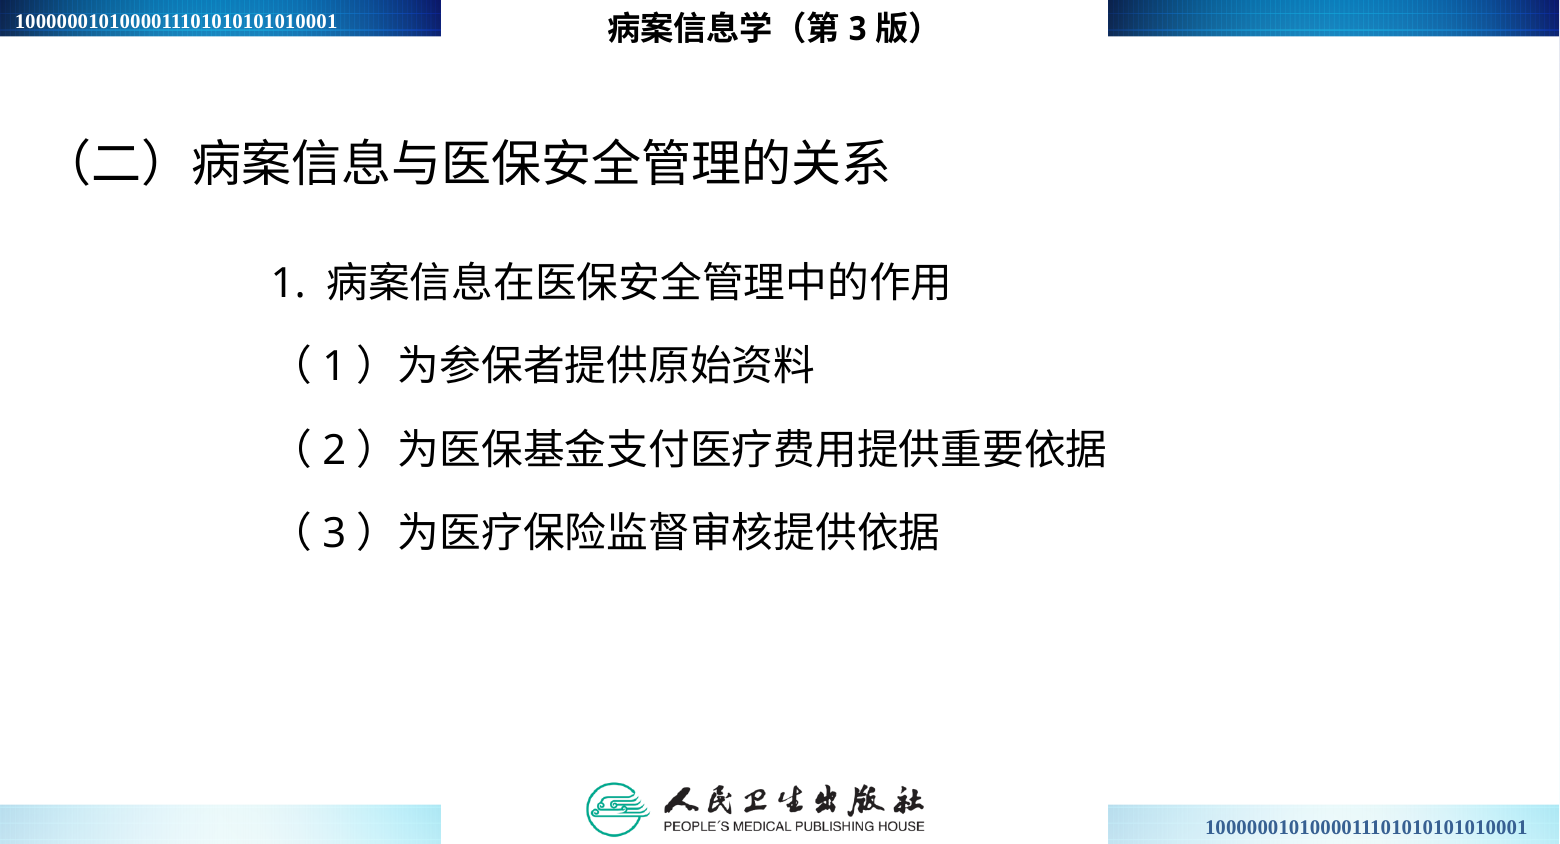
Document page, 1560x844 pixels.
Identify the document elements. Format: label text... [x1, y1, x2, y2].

picture [0, 0, 440, 36]
text_box （二）病案信息与医保安全管理的关系 [26, 94, 1532, 200]
picture [1108, 805, 1560, 844]
picture [565, 781, 945, 844]
list 1. 病案信息在医保安全管理中的作用 （1）为参保者提供原始资料 （2）为医保基金支付医疗费用提供重要依据 （3）为医疗保险监督审核提供依据 [199, 223, 1458, 781]
picture [1109, 0, 1560, 36]
picture [0, 805, 441, 844]
text_box 病案信息学（第3版） [440, 0, 1109, 72]
